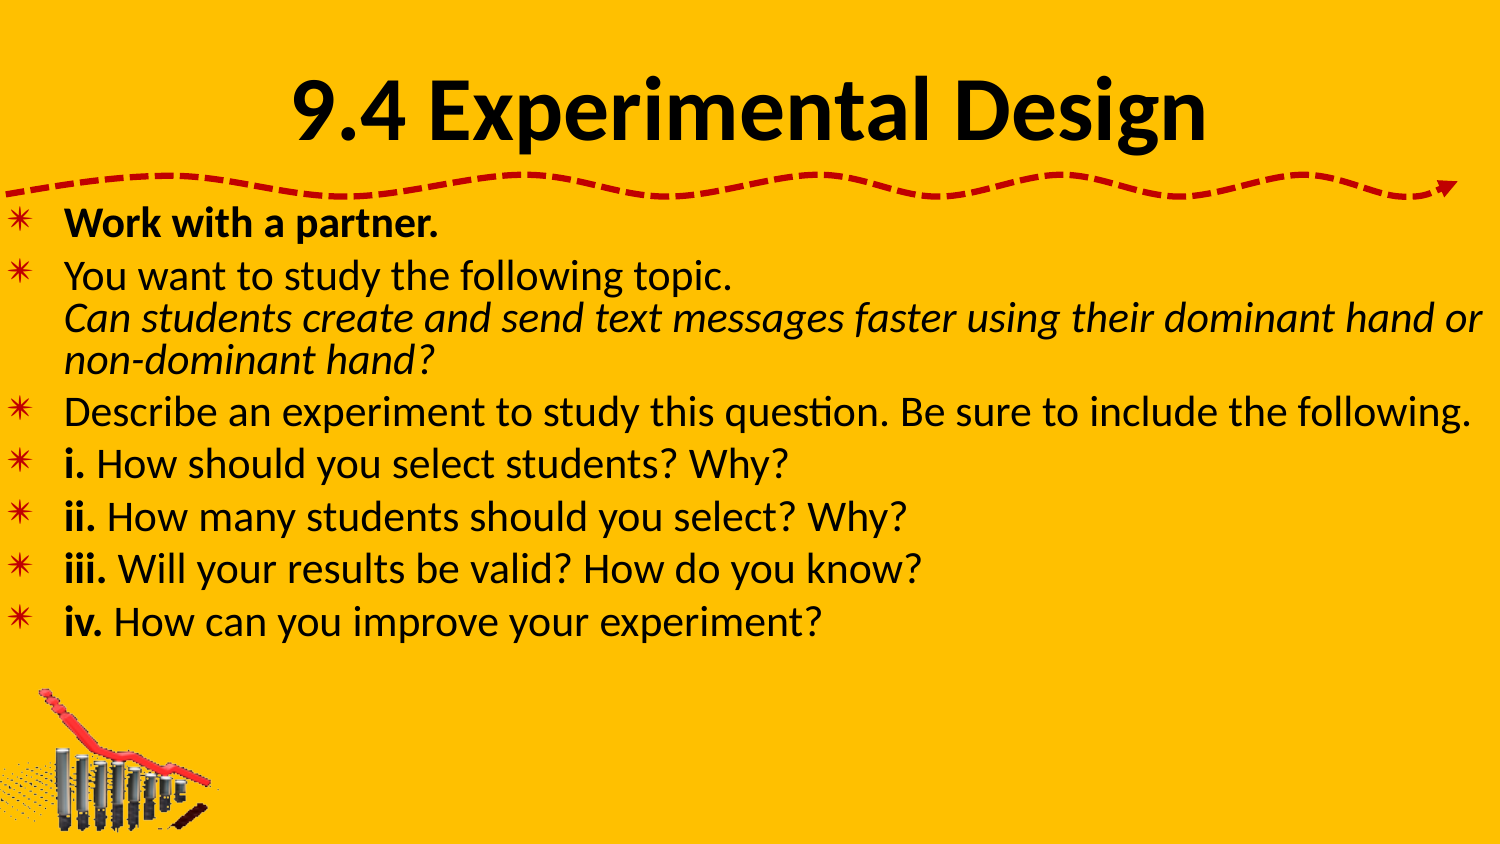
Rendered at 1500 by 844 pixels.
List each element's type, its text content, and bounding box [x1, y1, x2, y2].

picture [0, 755, 238, 844]
title 9.4 Experimental Design [0, 33, 1500, 175]
list Work with a partner. You want to study the following topic. Can students create and send text messages faster using their dominant hand or non-dominant hand? Describe an experiment to study this question. Be sure to include the following. i. How should you select students? Why? ii. How many students should you select? Why? iii. Will your results be valid? How do you know? iv. How can you improve your experiment? [0, 196, 1500, 755]
